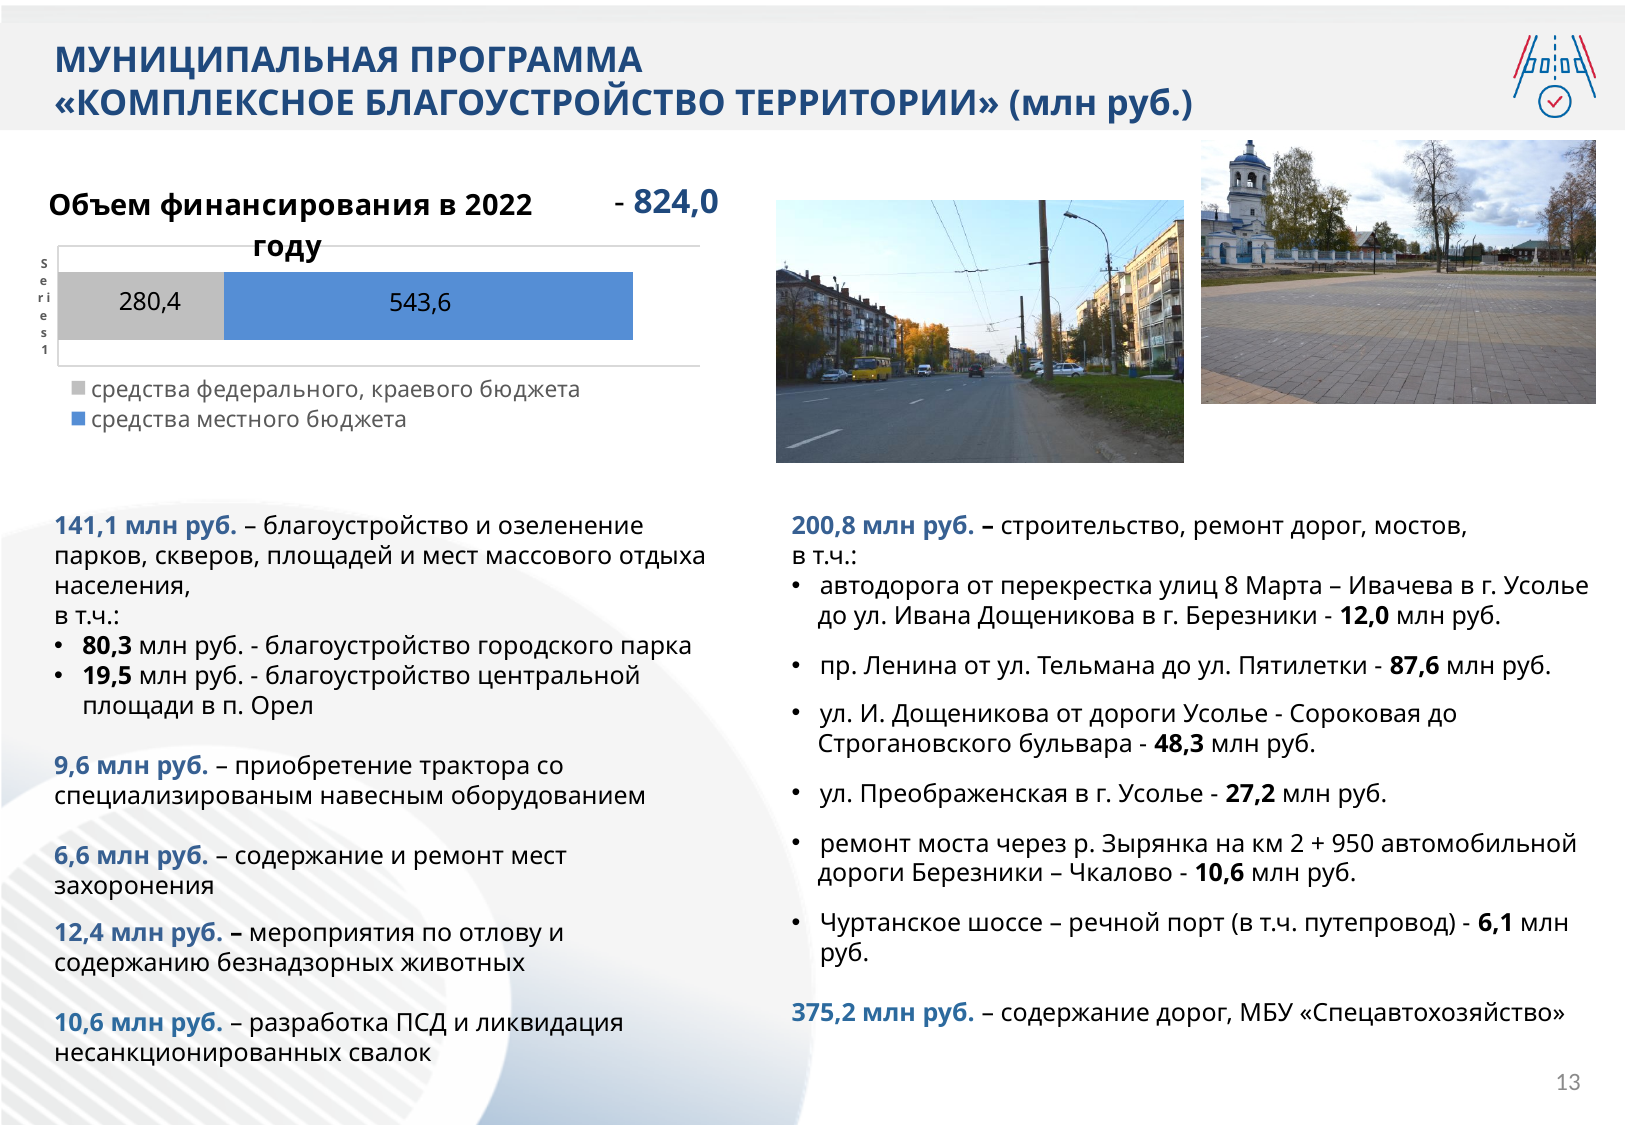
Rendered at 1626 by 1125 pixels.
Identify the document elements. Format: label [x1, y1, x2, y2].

chart [37, 162, 753, 441]
picture [0, 4, 1625, 1125]
